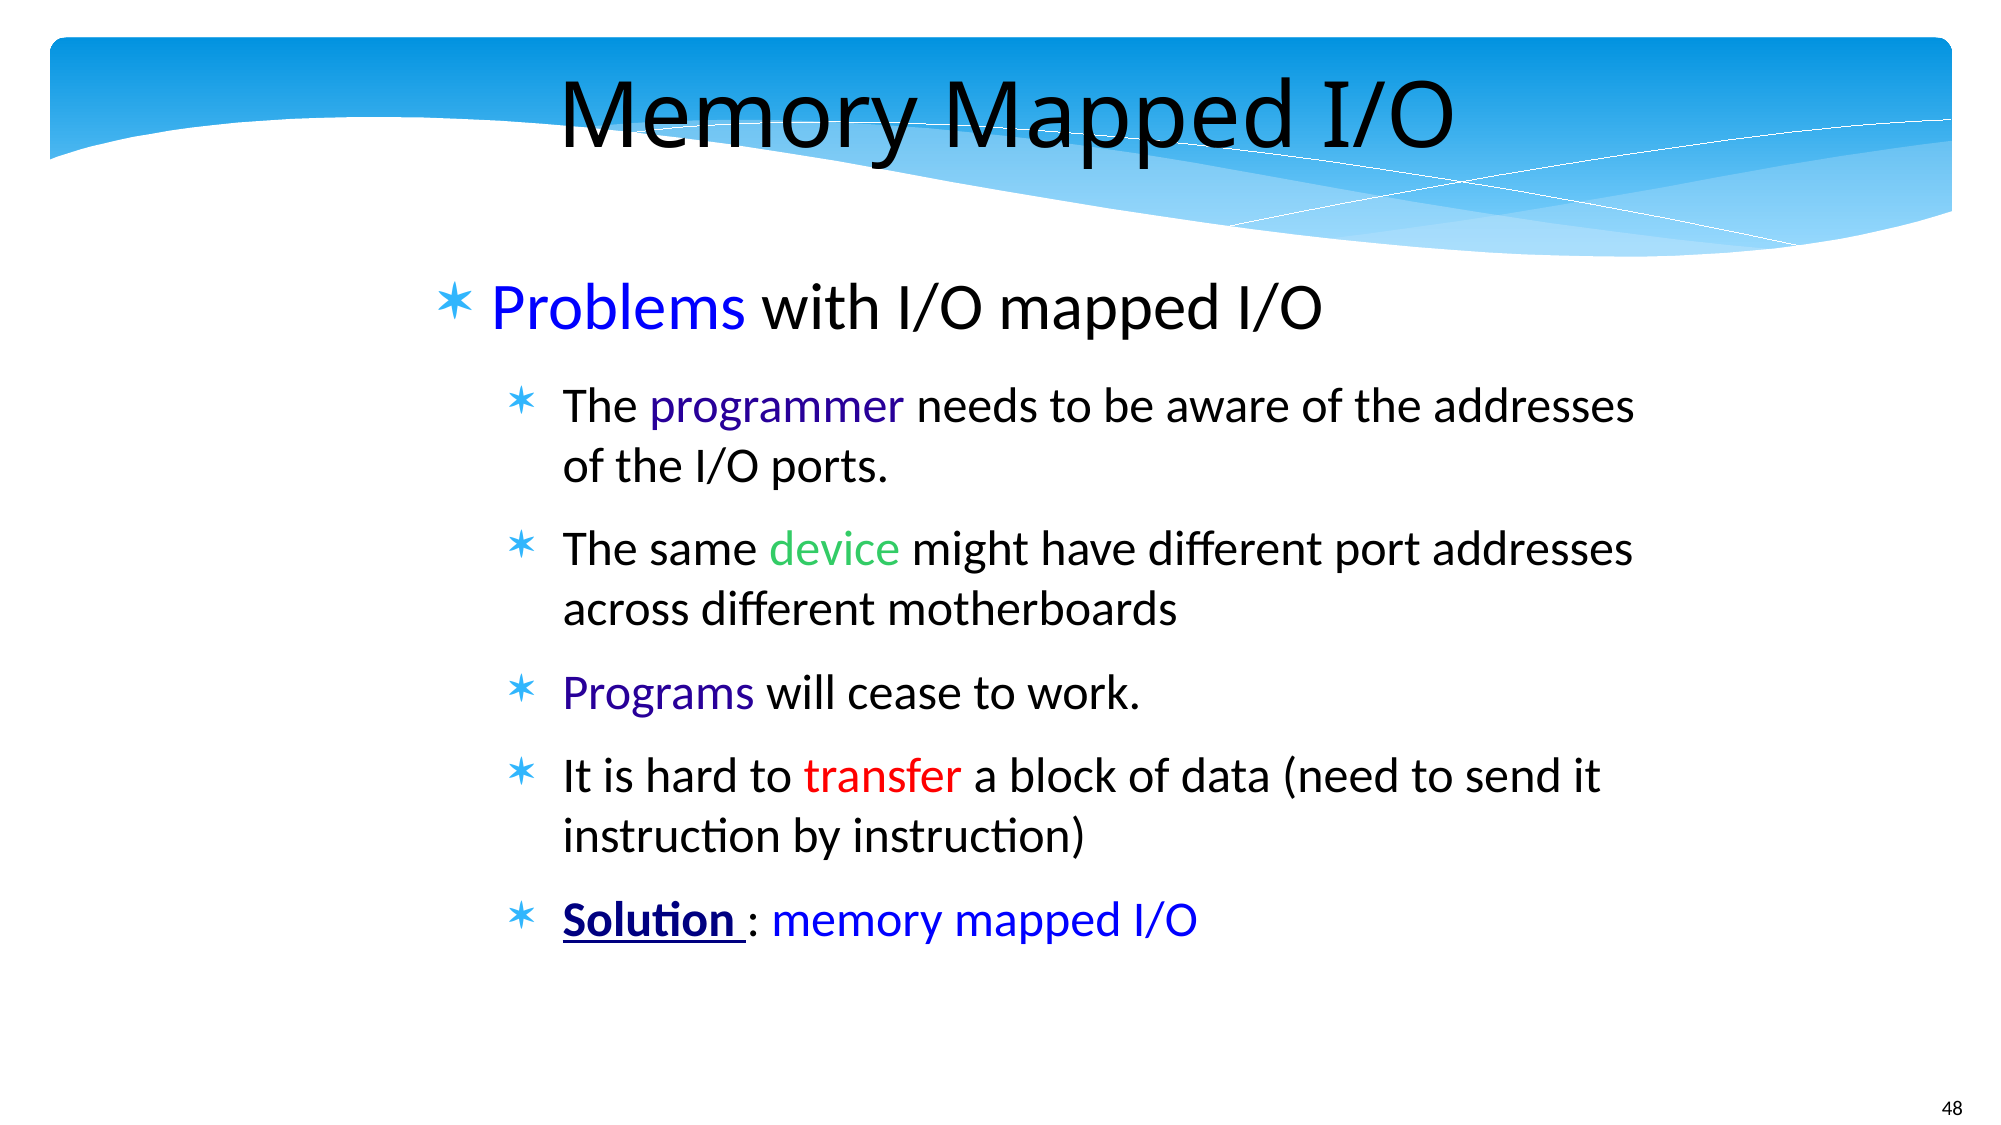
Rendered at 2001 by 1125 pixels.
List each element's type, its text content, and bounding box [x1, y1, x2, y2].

list Problems with I/O mapped I/O The programmer needs to be aware of the addresses of the I/O ports. The same device might have different port addresses across different motherboards Programs will cease to work. It is hard to transfer a block of data (need to send it instruction by instruction) Solution : memory mapped I/O [420, 262, 1638, 988]
title Memory Mapped I/O [399, 33, 1617, 188]
